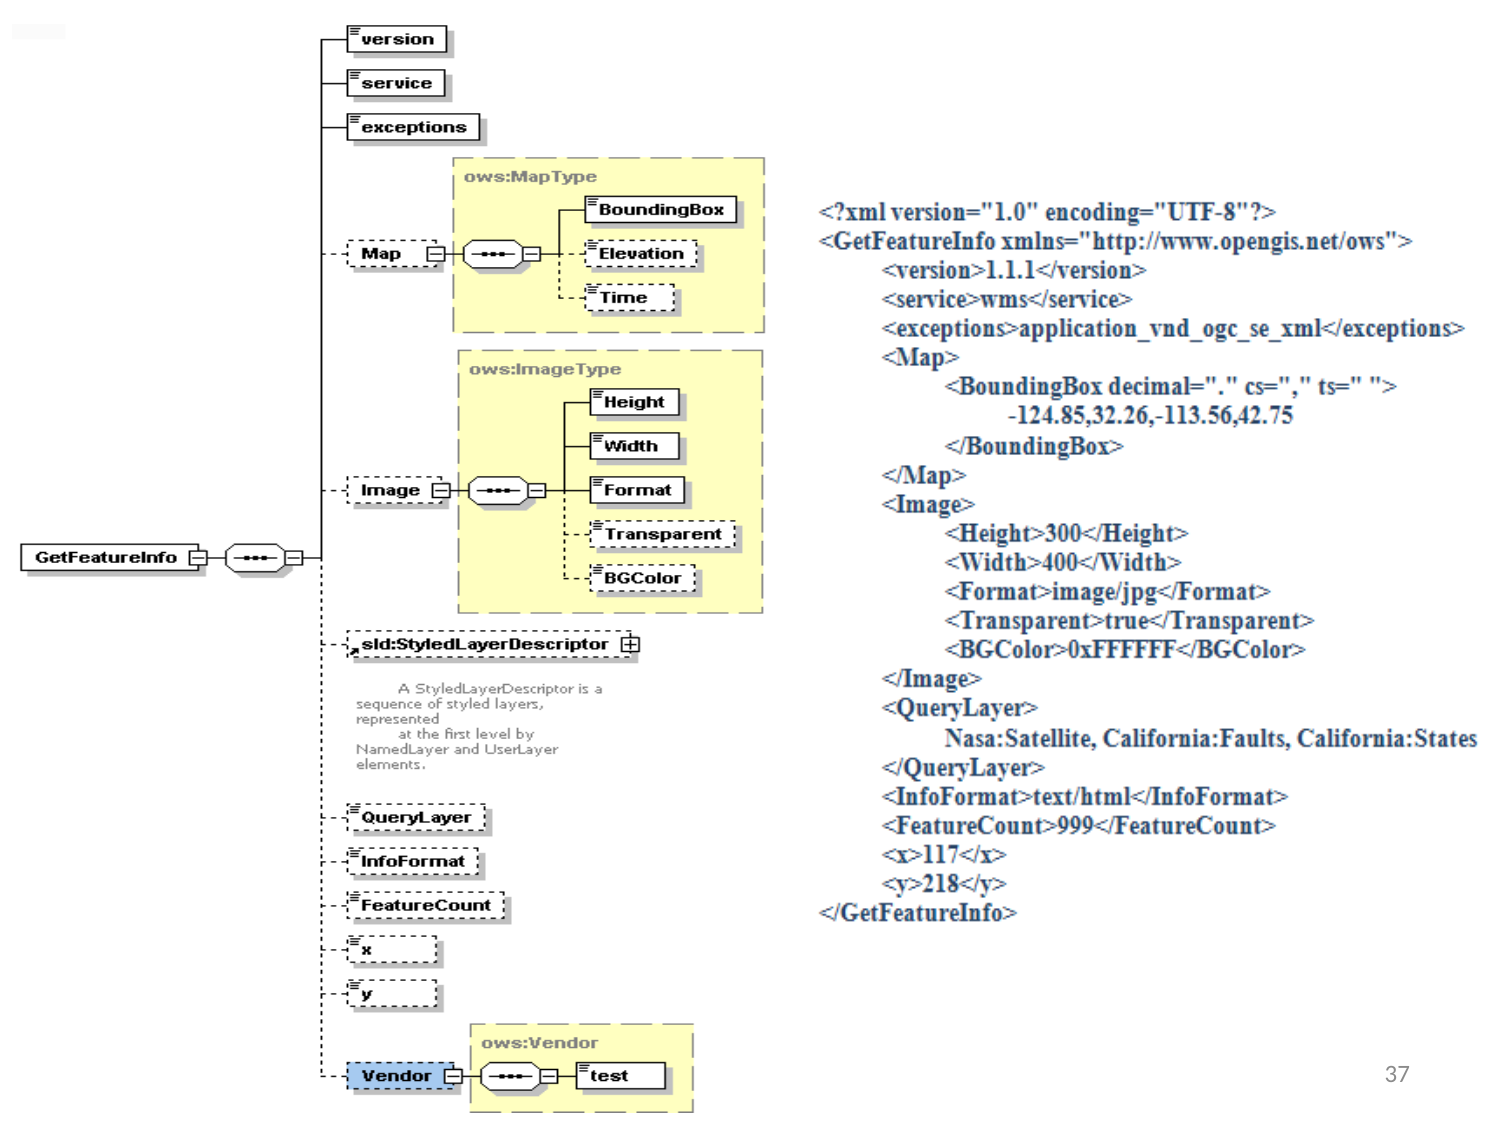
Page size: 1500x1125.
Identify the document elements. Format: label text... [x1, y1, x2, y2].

slide_number 37 [1074, 1042, 1425, 1103]
picture [816, 199, 1500, 927]
picture [12, 24, 801, 1113]
